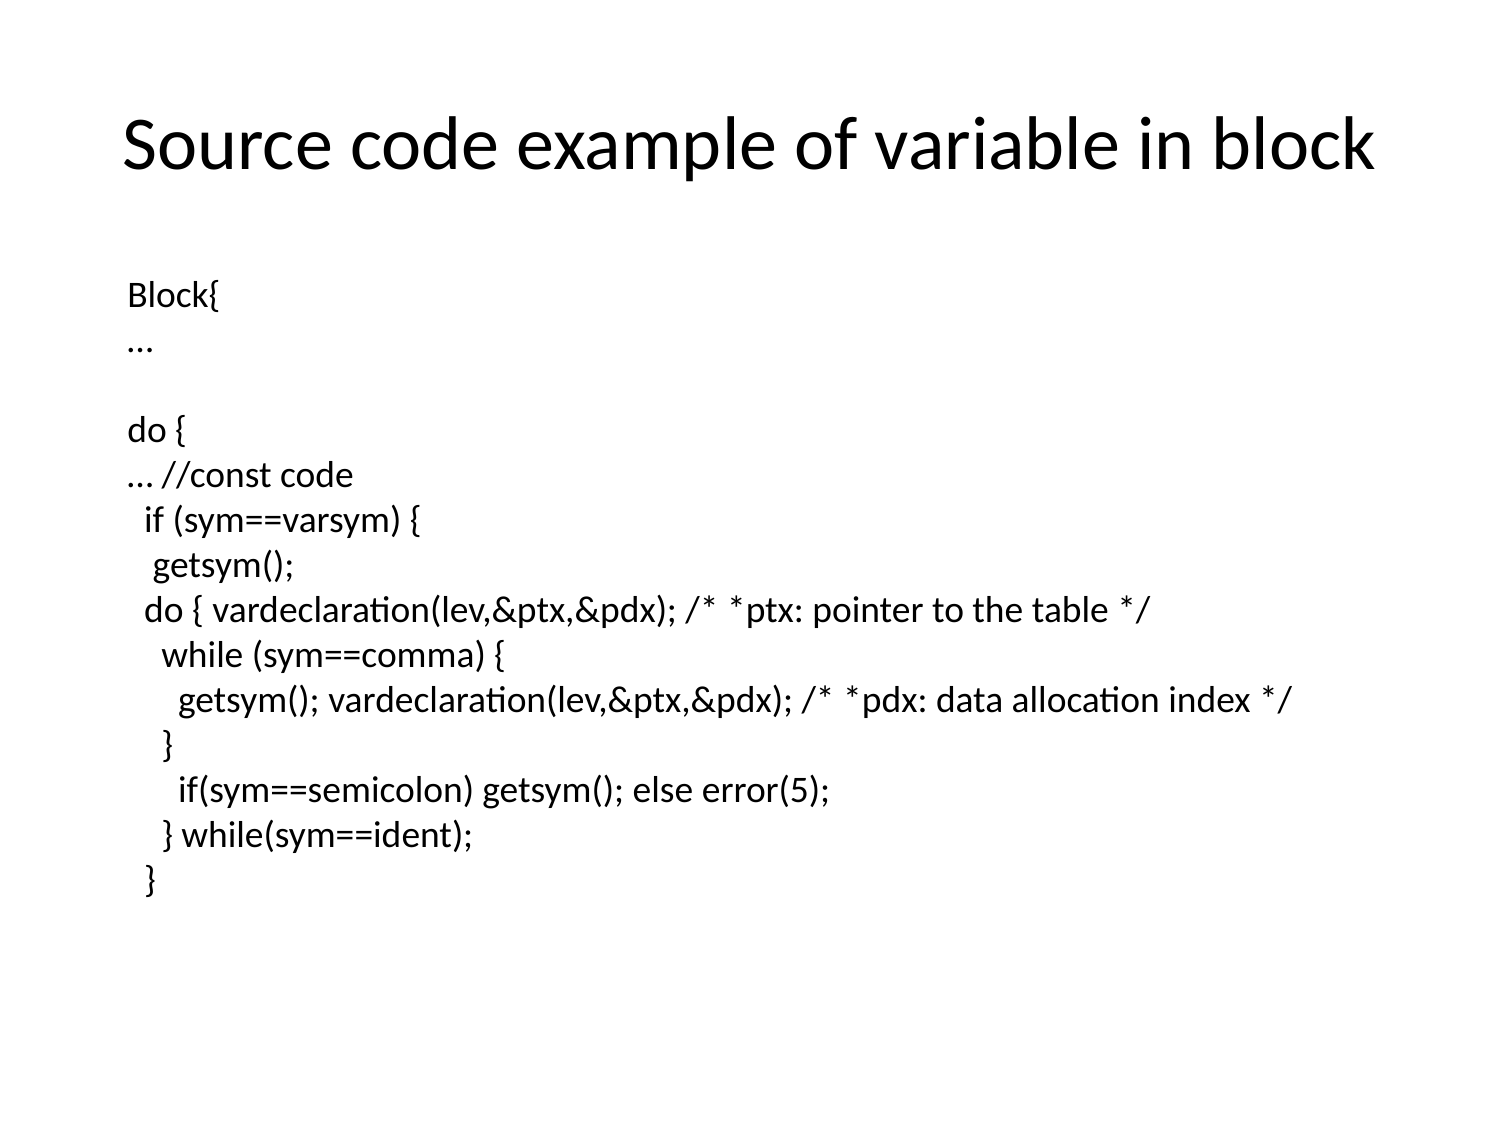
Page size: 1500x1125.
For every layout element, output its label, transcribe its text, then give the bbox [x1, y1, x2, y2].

title Source code example of variable in block [75, 45, 1425, 233]
text_box Block{ … do { … //const code if (sym==varsym) { getsym(); do { vardeclaration(lev,&ptx,&pdx); /* *ptx: pointer to the table */ while (sym==comma) { getsym(); vardeclaration(lev,&ptx,&pdx); /* *pdx: data allocation index */ } if(sym==semicolon) getsym(); else error(5); } while(sym==ident); } [112, 262, 1375, 953]
